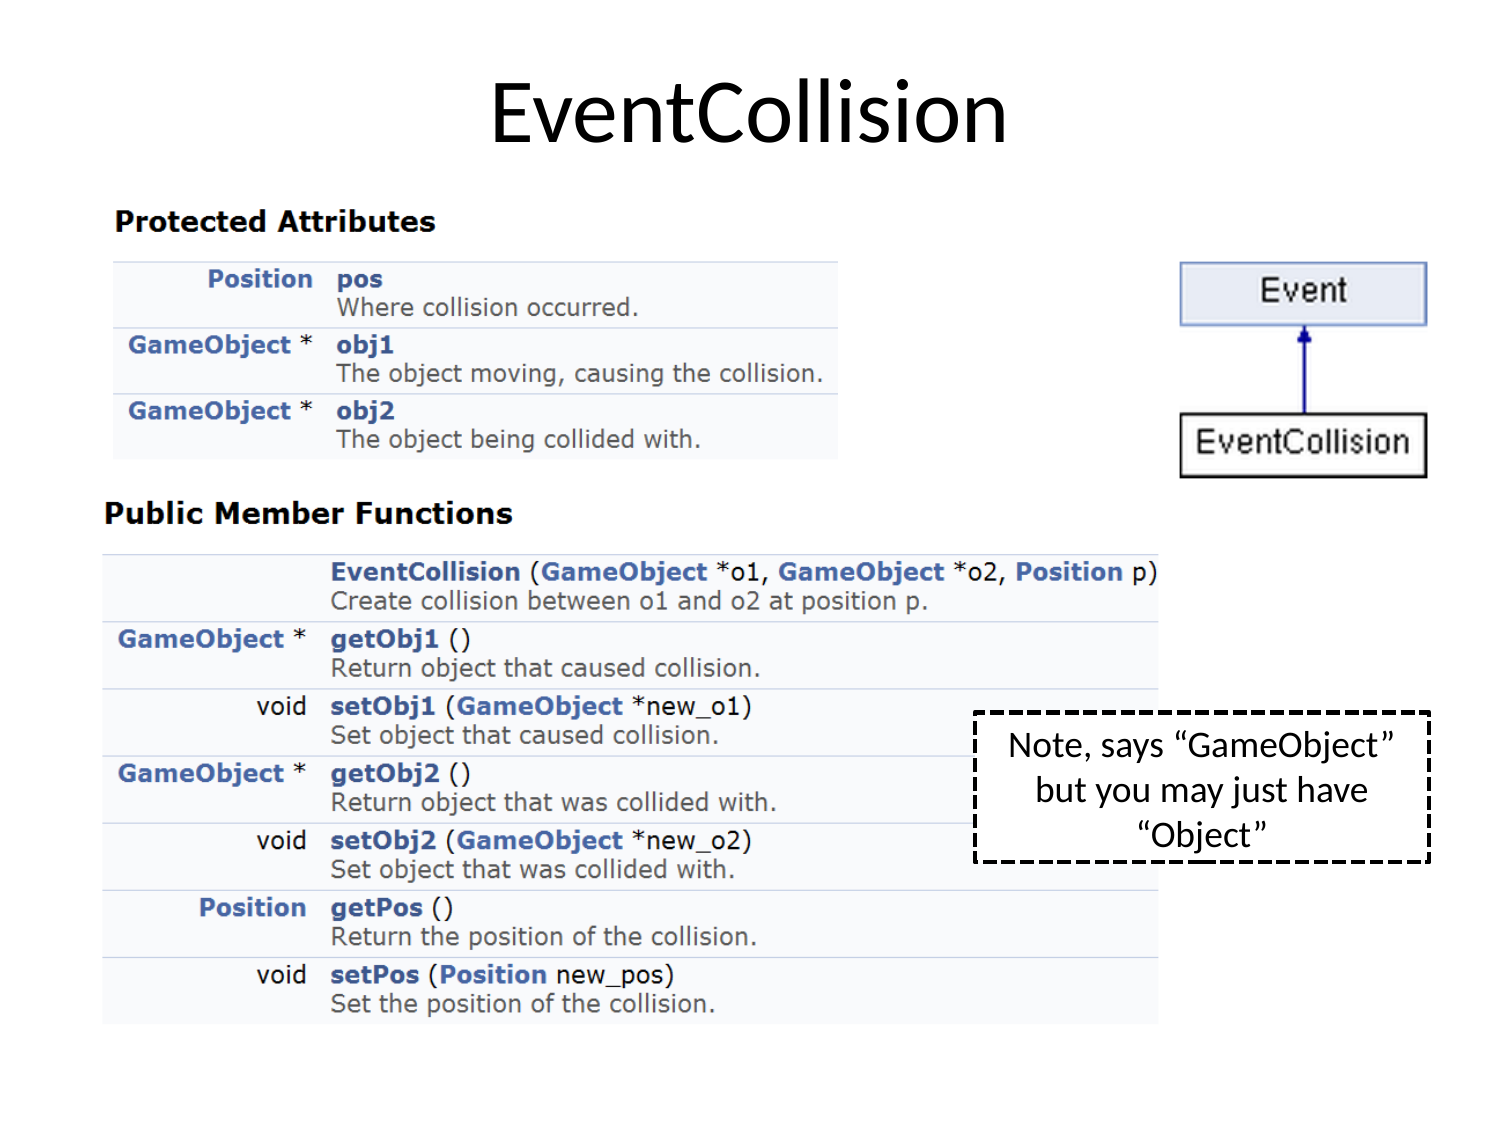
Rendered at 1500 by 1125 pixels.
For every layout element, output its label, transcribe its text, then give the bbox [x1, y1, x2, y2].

picture [99, 251, 1446, 1038]
picture [112, 199, 838, 465]
text_box Note, says “GameObject” but you may just have “Object” [1175, 712, 1430, 863]
title EventCollision [75, 12, 1425, 200]
